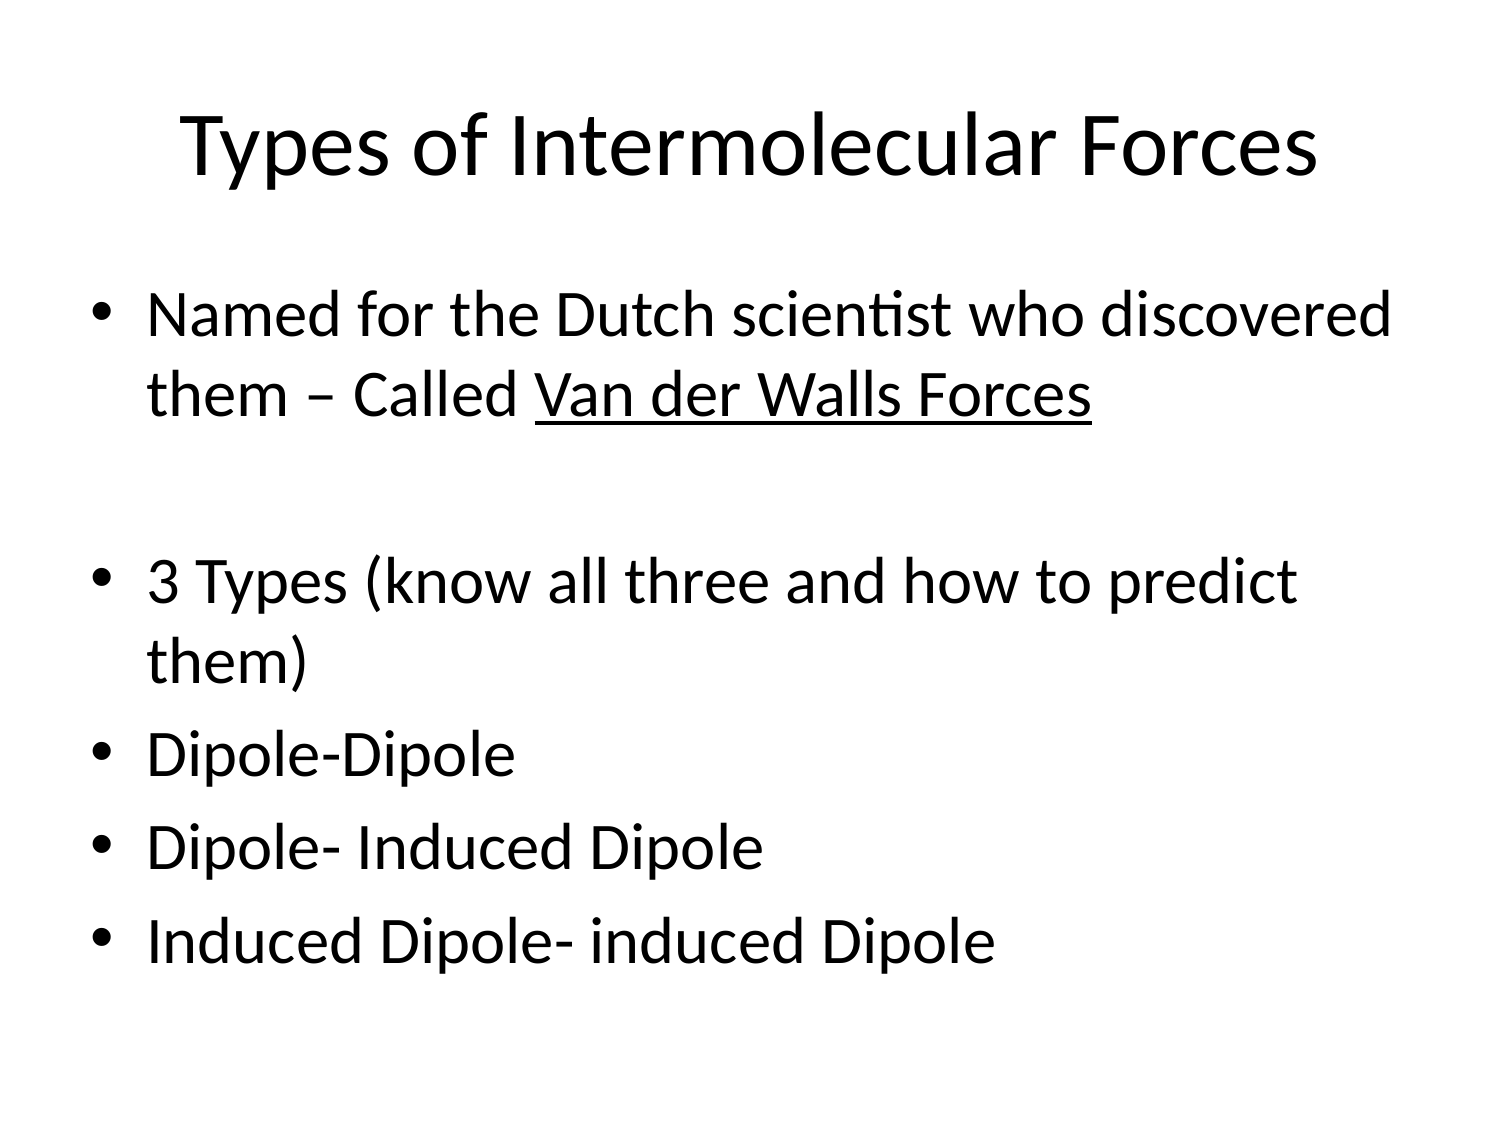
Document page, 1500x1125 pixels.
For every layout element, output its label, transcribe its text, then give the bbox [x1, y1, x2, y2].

title Types of Intermolecular Forces [75, 45, 1425, 233]
list Named for the Dutch scientist who discovered them – Called Van der Walls Forces 3 Types (know all three and how to predict them) Dipole-Dipole Dipole- Induced Dipole Induced Dipole- induced Dipole [75, 262, 1425, 1005]
